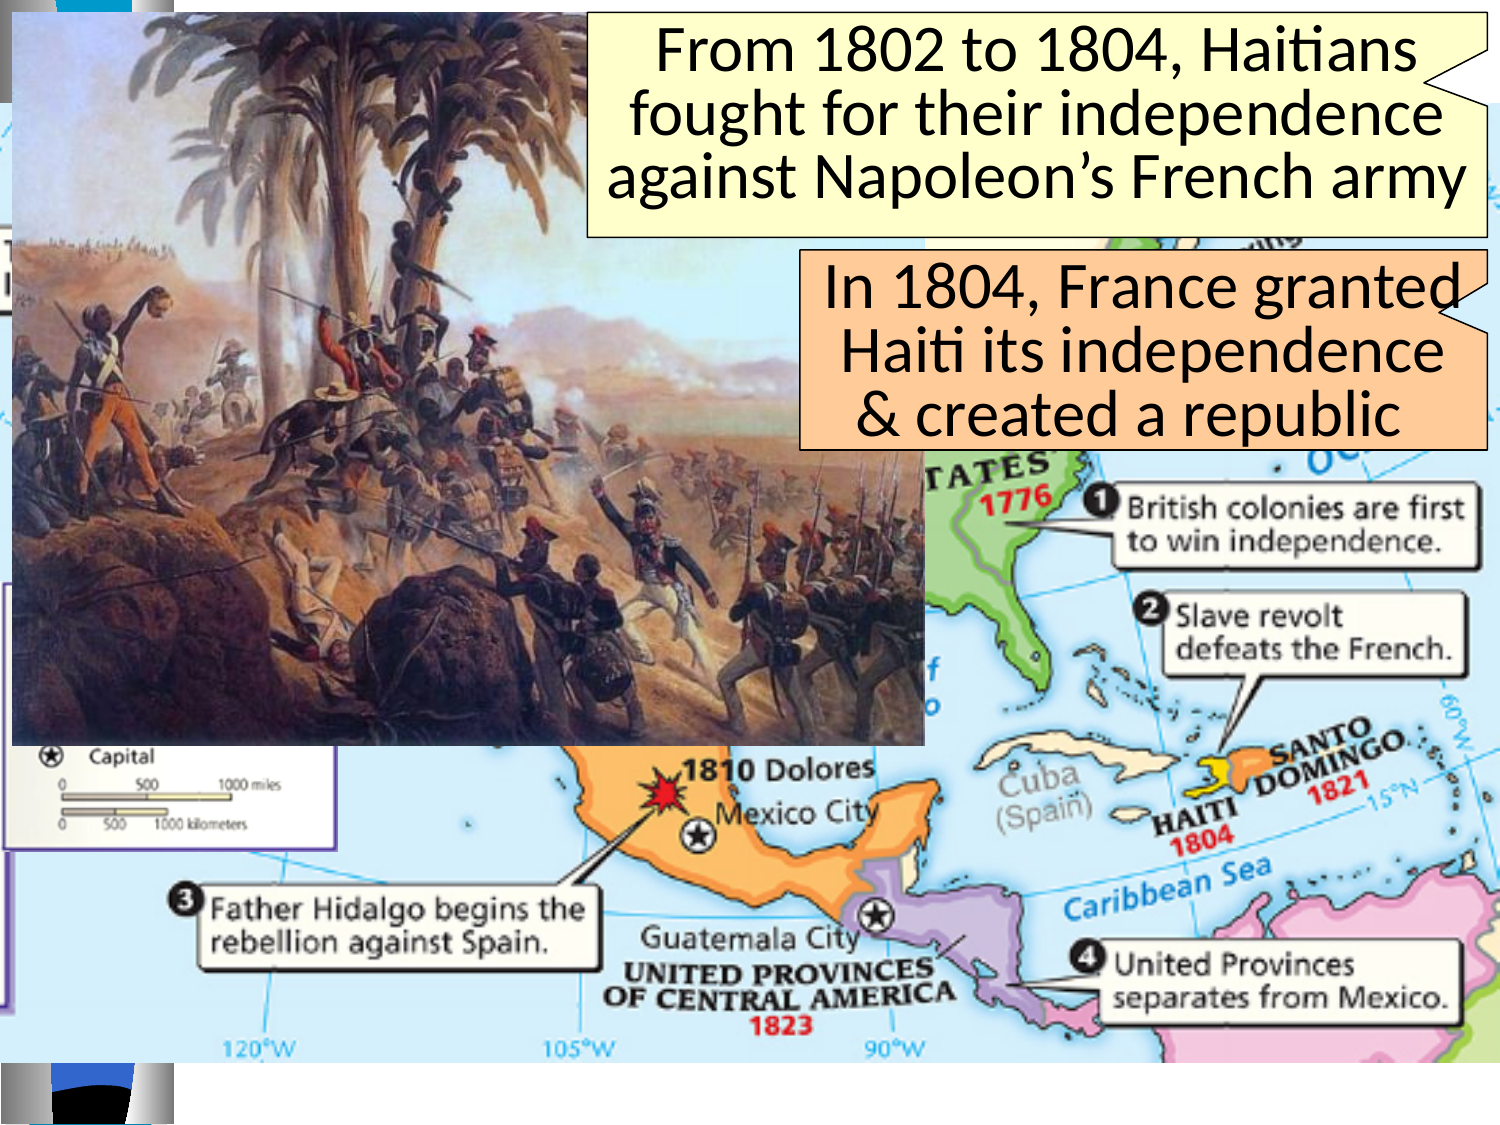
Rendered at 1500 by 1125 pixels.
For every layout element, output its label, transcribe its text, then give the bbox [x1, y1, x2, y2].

picture [0, 12, 1500, 1063]
text_box From 1802 to 1804, Haitians fought for their independence against Napoleon’s French army [926, 12, 1488, 101]
